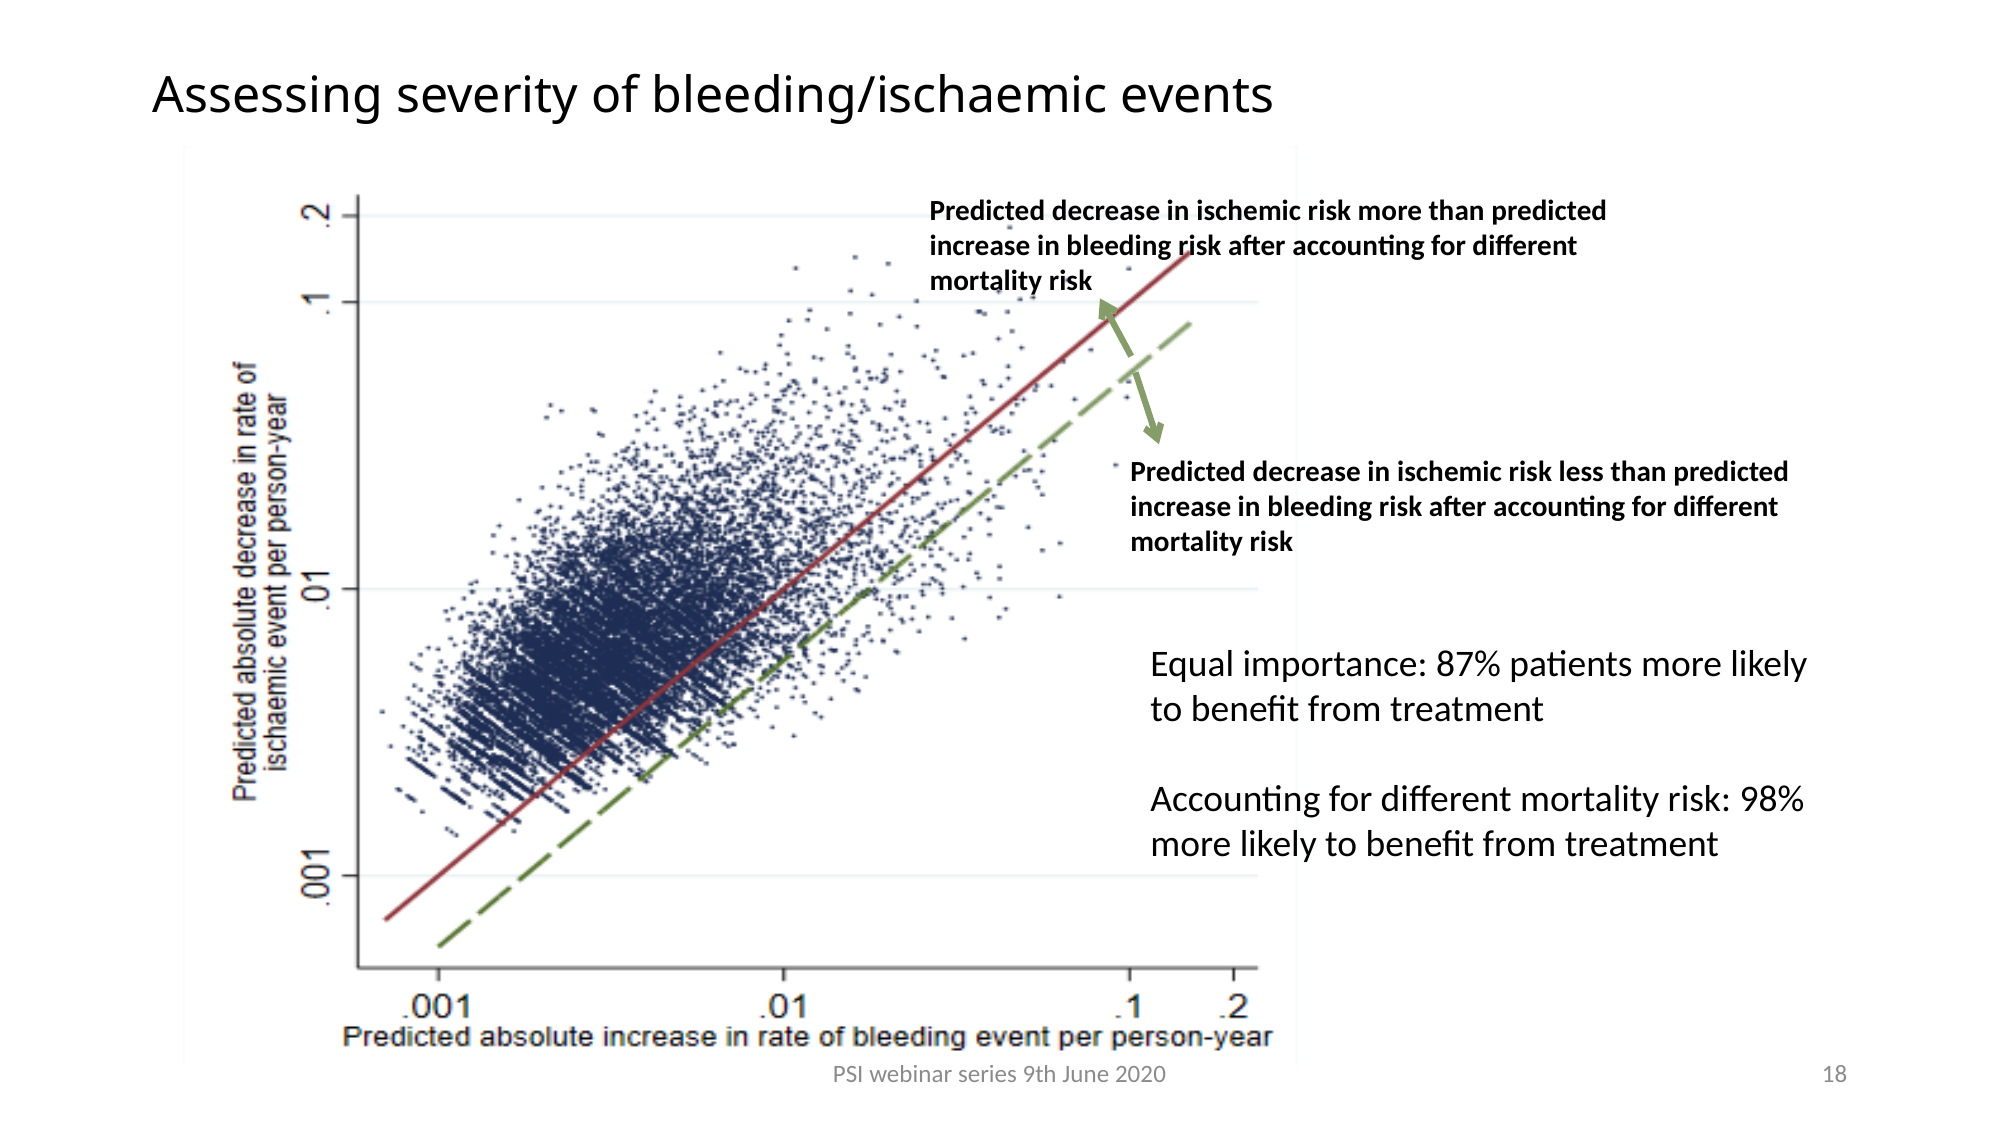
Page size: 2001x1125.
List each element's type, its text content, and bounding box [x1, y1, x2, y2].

title Assessing severity of bleeding/ischaemic events [137, 59, 1863, 134]
picture [183, 145, 1299, 1065]
text_box Predicted decrease in ischemic risk less than predicted increase in bleeding risk after accounting for different mortality risk [1299, 445, 1838, 565]
footer PSI webinar series 9th June 2020 [662, 1042, 1338, 1103]
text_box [1099, 298, 1132, 357]
slide_number 18 [1412, 1042, 1863, 1103]
text_box Predicted decrease in ischemic risk more than predicted increase in bleeding risk after accounting for different mortality risk [1299, 184, 1637, 304]
text_box Equal importance: 87% patients more likely to benefit from treatment Accounting for different mortality risk: 98% more likely to benefit from treatment [1299, 631, 1838, 871]
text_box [1135, 372, 1159, 445]
